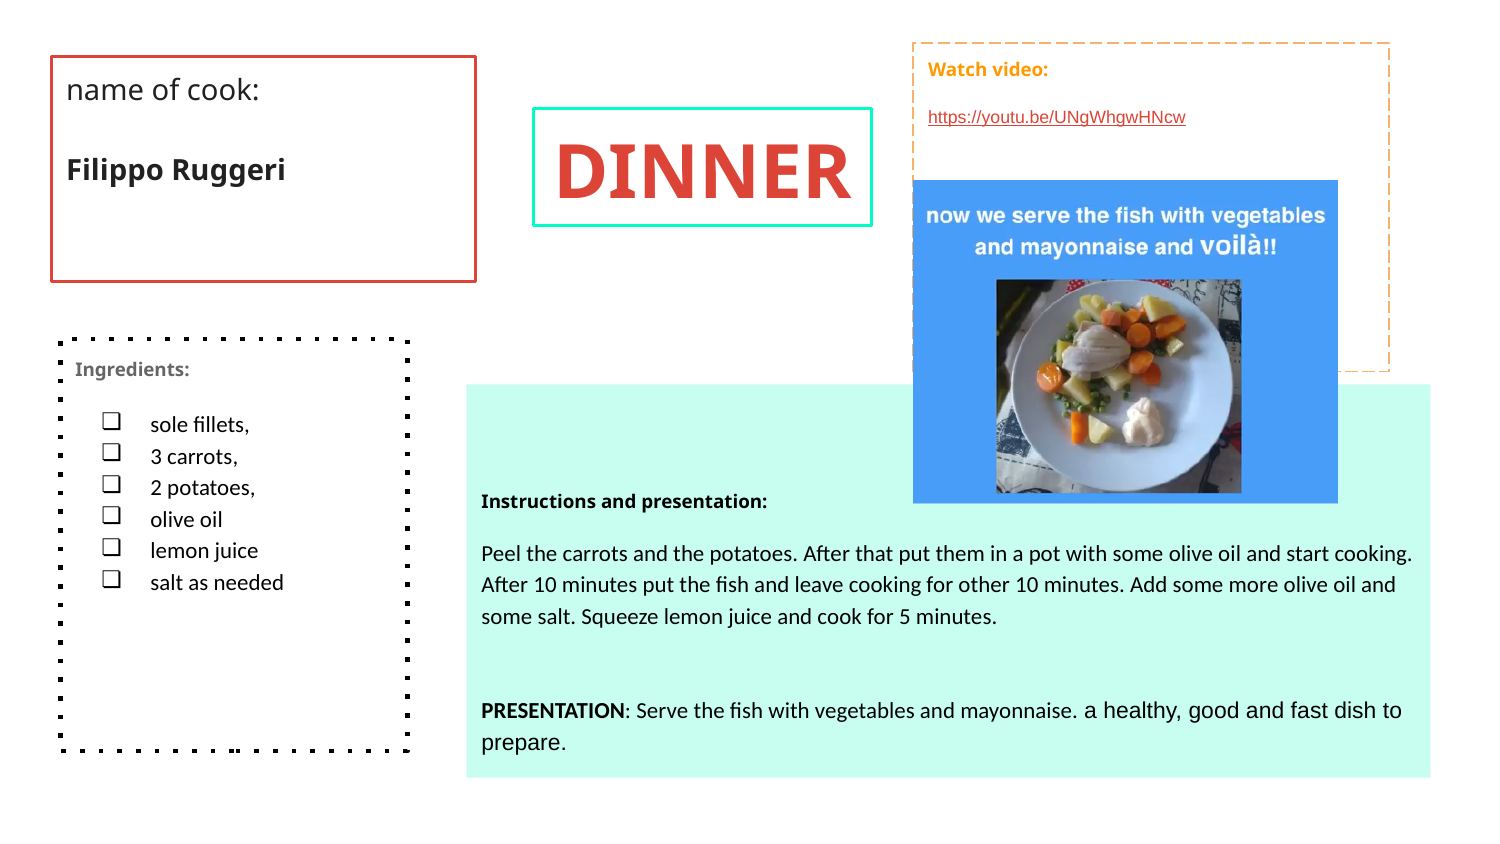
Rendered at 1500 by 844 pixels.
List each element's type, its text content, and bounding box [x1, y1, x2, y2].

list Ingredients: sole fillets, 3 carrots, 2 potatoes, olive oil lemon juice salt as needed [60, 339, 408, 752]
text_box Instructions and presentation: Peel the carrots and the potatoes. After that put them in a pot with some olive oil and start cooking. After 10 minutes put the fish and leave cooking for other 10 minutes. Add some more olive oil and some salt. Squeeze lemon juice and cook for 5 minutes. PRESENTATION: Serve the fish with vegetables and mayonnaise. a healthy, good and fast dish to prepare. [466, 384, 1431, 778]
picture [912, 180, 1338, 504]
text_box Watch video: https://youtu.be/UNgWhgwHNcw [913, 42, 1389, 372]
text_box DINNER [533, 108, 872, 226]
title name of cook: Filippo Ruggeri [51, 56, 476, 282]
